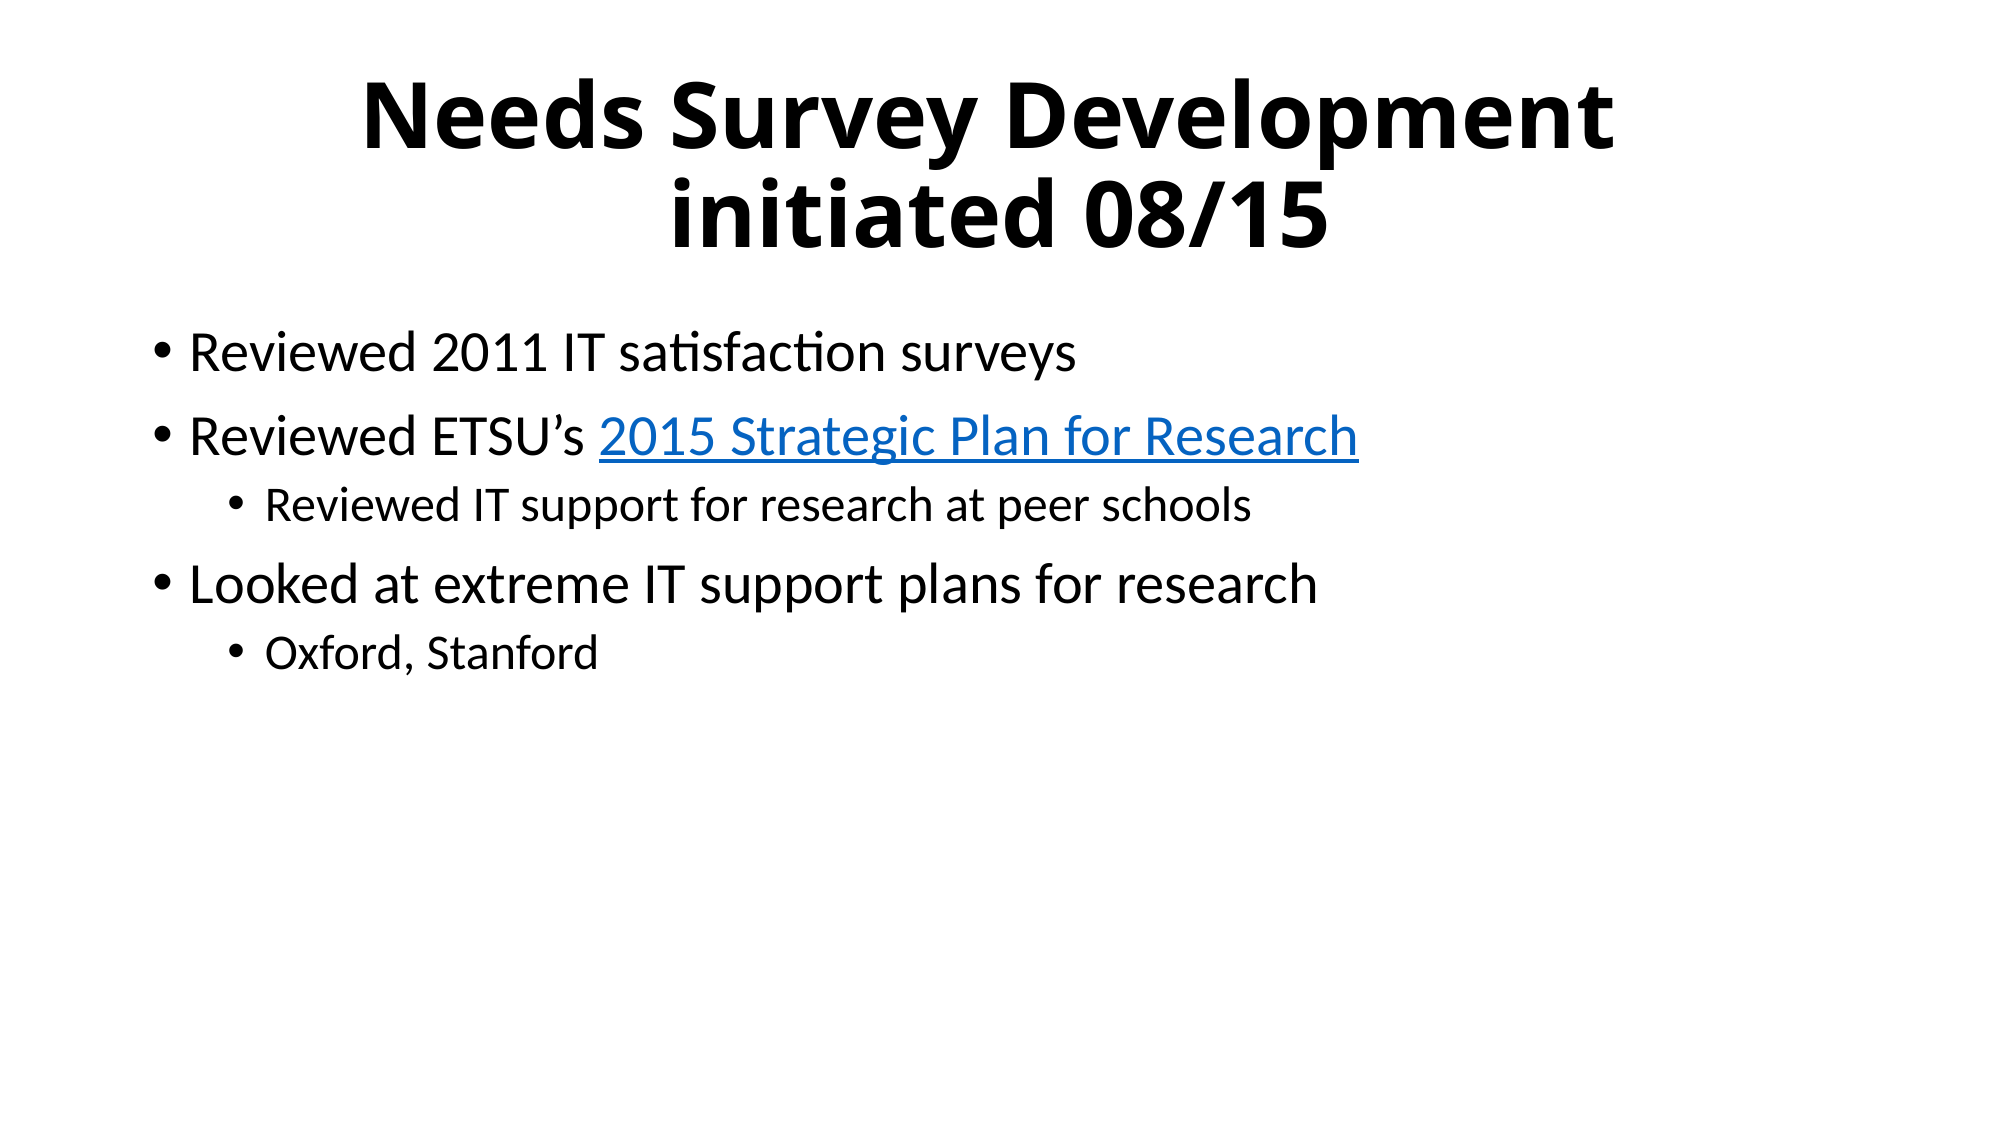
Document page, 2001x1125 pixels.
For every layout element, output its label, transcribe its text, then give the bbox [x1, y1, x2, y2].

list Reviewed 2011 IT satisfaction surveys Reviewed ETSU’s 2015 Strategic Plan for Research Reviewed IT support for research at peer schools Looked at extreme IT support plans for research Oxford, Stanford [137, 313, 1863, 1028]
title Needs Survey Development initiated 08/15 [137, 59, 1863, 278]
